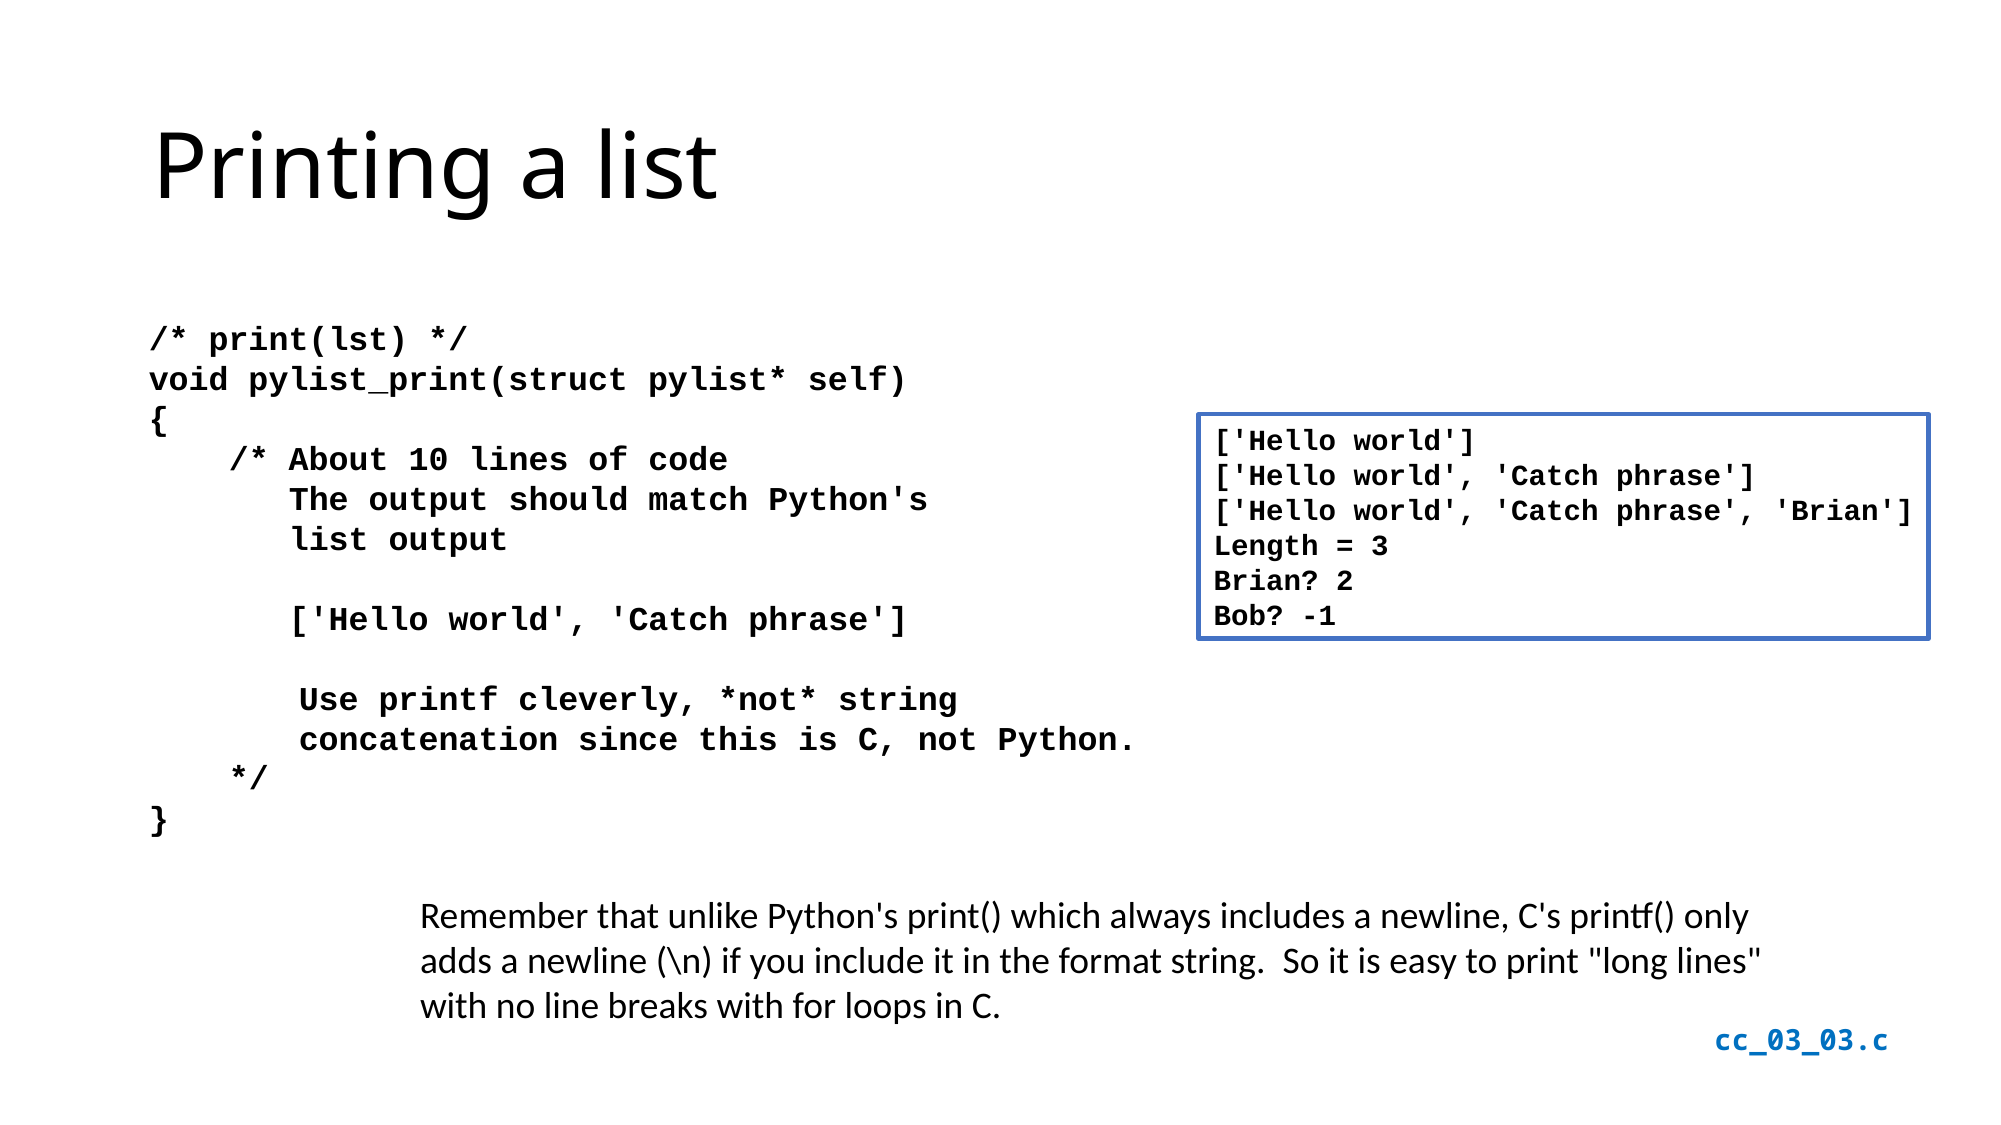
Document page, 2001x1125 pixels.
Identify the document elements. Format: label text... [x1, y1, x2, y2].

text_box cc_03_03.c [1699, 1014, 1973, 1064]
text_box /* print(lst) */ void pylist_print(struct pylist* self) { /* About 10 lines of code The output should match Python's list output ['Hello world', 'Catch phrase'] Use printf cleverly, *not* string concatenation since this is C, not Python. */ } [134, 310, 1197, 844]
text_box Remember that unlike Python's print() which always includes a newline, C's printf() only adds a newline (\n) if you include it in the format string. So it is easy to print "long lines" with no line breaks with for loops in C. [405, 883, 1814, 1033]
text_box ['Hello world'] ['Hello world', 'Catch phrase'] ['Hello world', 'Catch phrase', 'Brian'] Length = 3 Brian? 2 Bob? -1 [1198, 414, 1929, 639]
title Printing a list [137, 59, 1464, 278]
